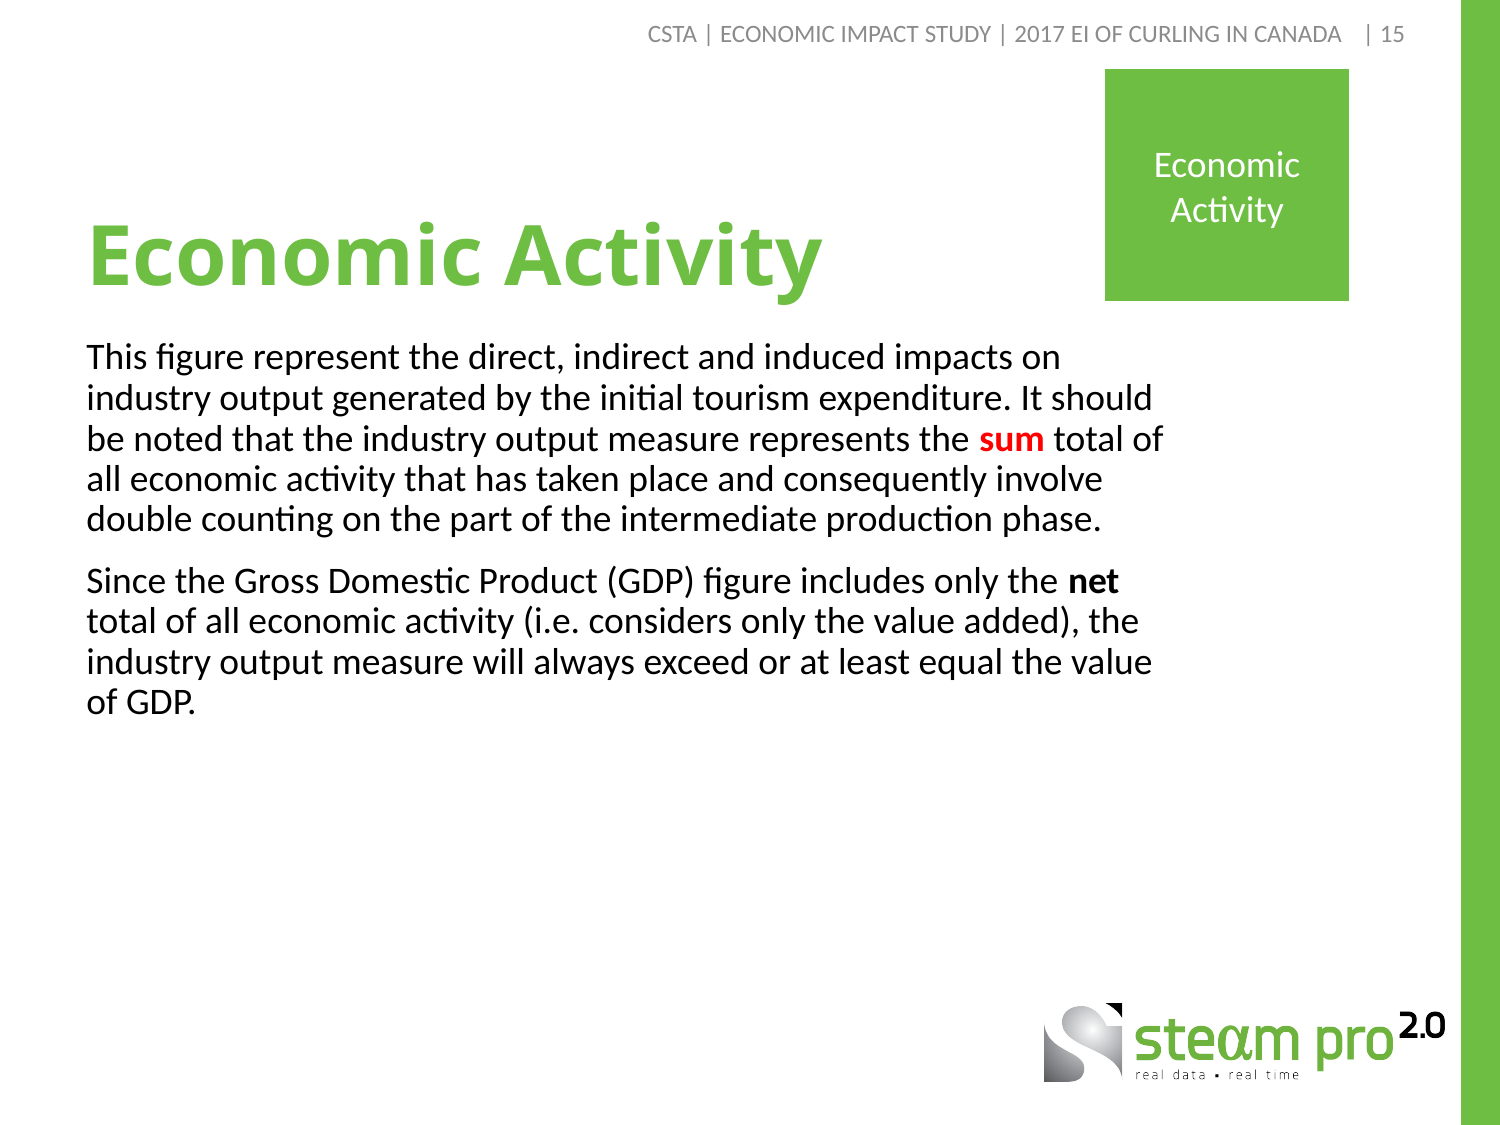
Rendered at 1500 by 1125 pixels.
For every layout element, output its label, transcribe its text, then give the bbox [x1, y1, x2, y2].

text_box [1461, 0, 1500, 1125]
text_box Economic Activity [1105, 69, 1349, 301]
slide_number | 15 [1346, 3, 1421, 63]
text_box Economic Activity [71, 194, 1206, 310]
picture [1044, 1003, 1445, 1082]
list This figure represent the direct, indirect and induced impacts on industry output generated by the initial tourism expenditure. It should be noted that the industry output measure represents the sum total of all economic activity that has taken place and consequently involve double counting on the part of the intermediate production phase. Since the Gross Domestic Product (GDP) figure includes only the net total of all economic activity (i.e. considers only the value added), the industry output measure will always exceed or at least equal the value of GDP. [71, 330, 1206, 820]
slide_number CSTA | ECONOMIC IMPACT STUDY | 2017 EI OF CURLING IN CANADA [543, 8, 1370, 58]
